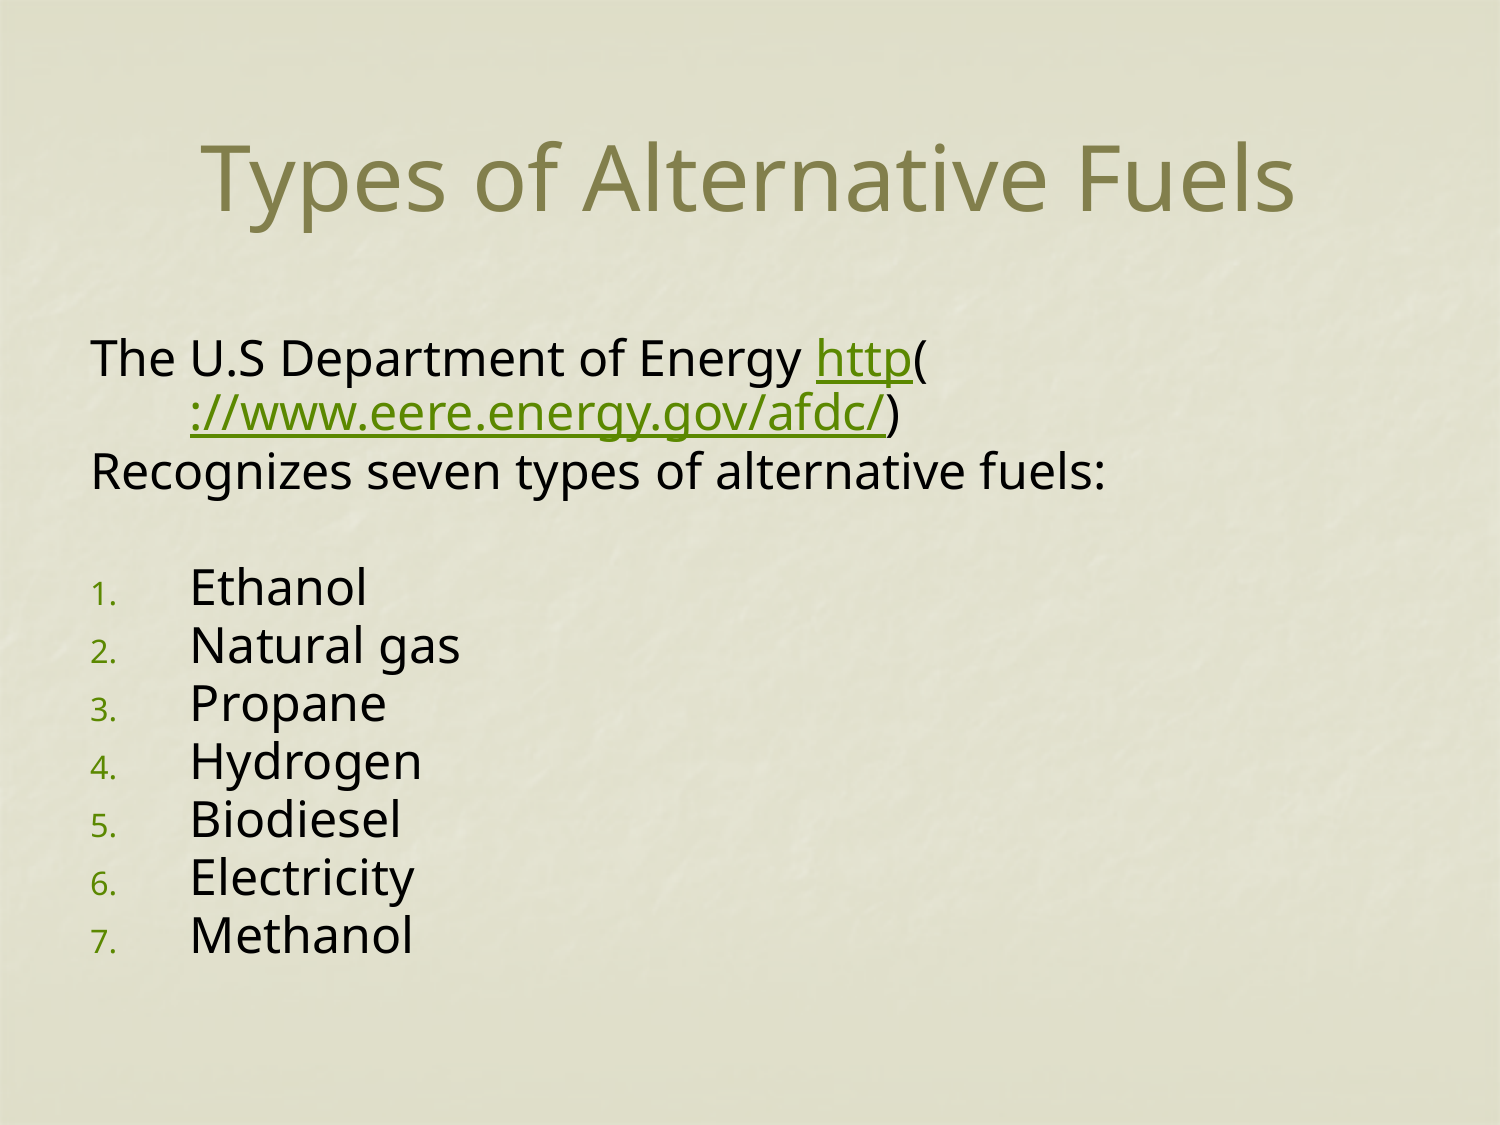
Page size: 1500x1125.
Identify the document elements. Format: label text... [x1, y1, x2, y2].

list The U.S Department of Energy http(://www.eere.energy.gov/afdc/) Recognizes seven types of alternative fuels: Ethanol Natural gas Propane Hydrogen Biodiesel Electricity Methanol [74, 324, 1426, 1001]
title Types of Alternative Fuels [74, 62, 1426, 288]
